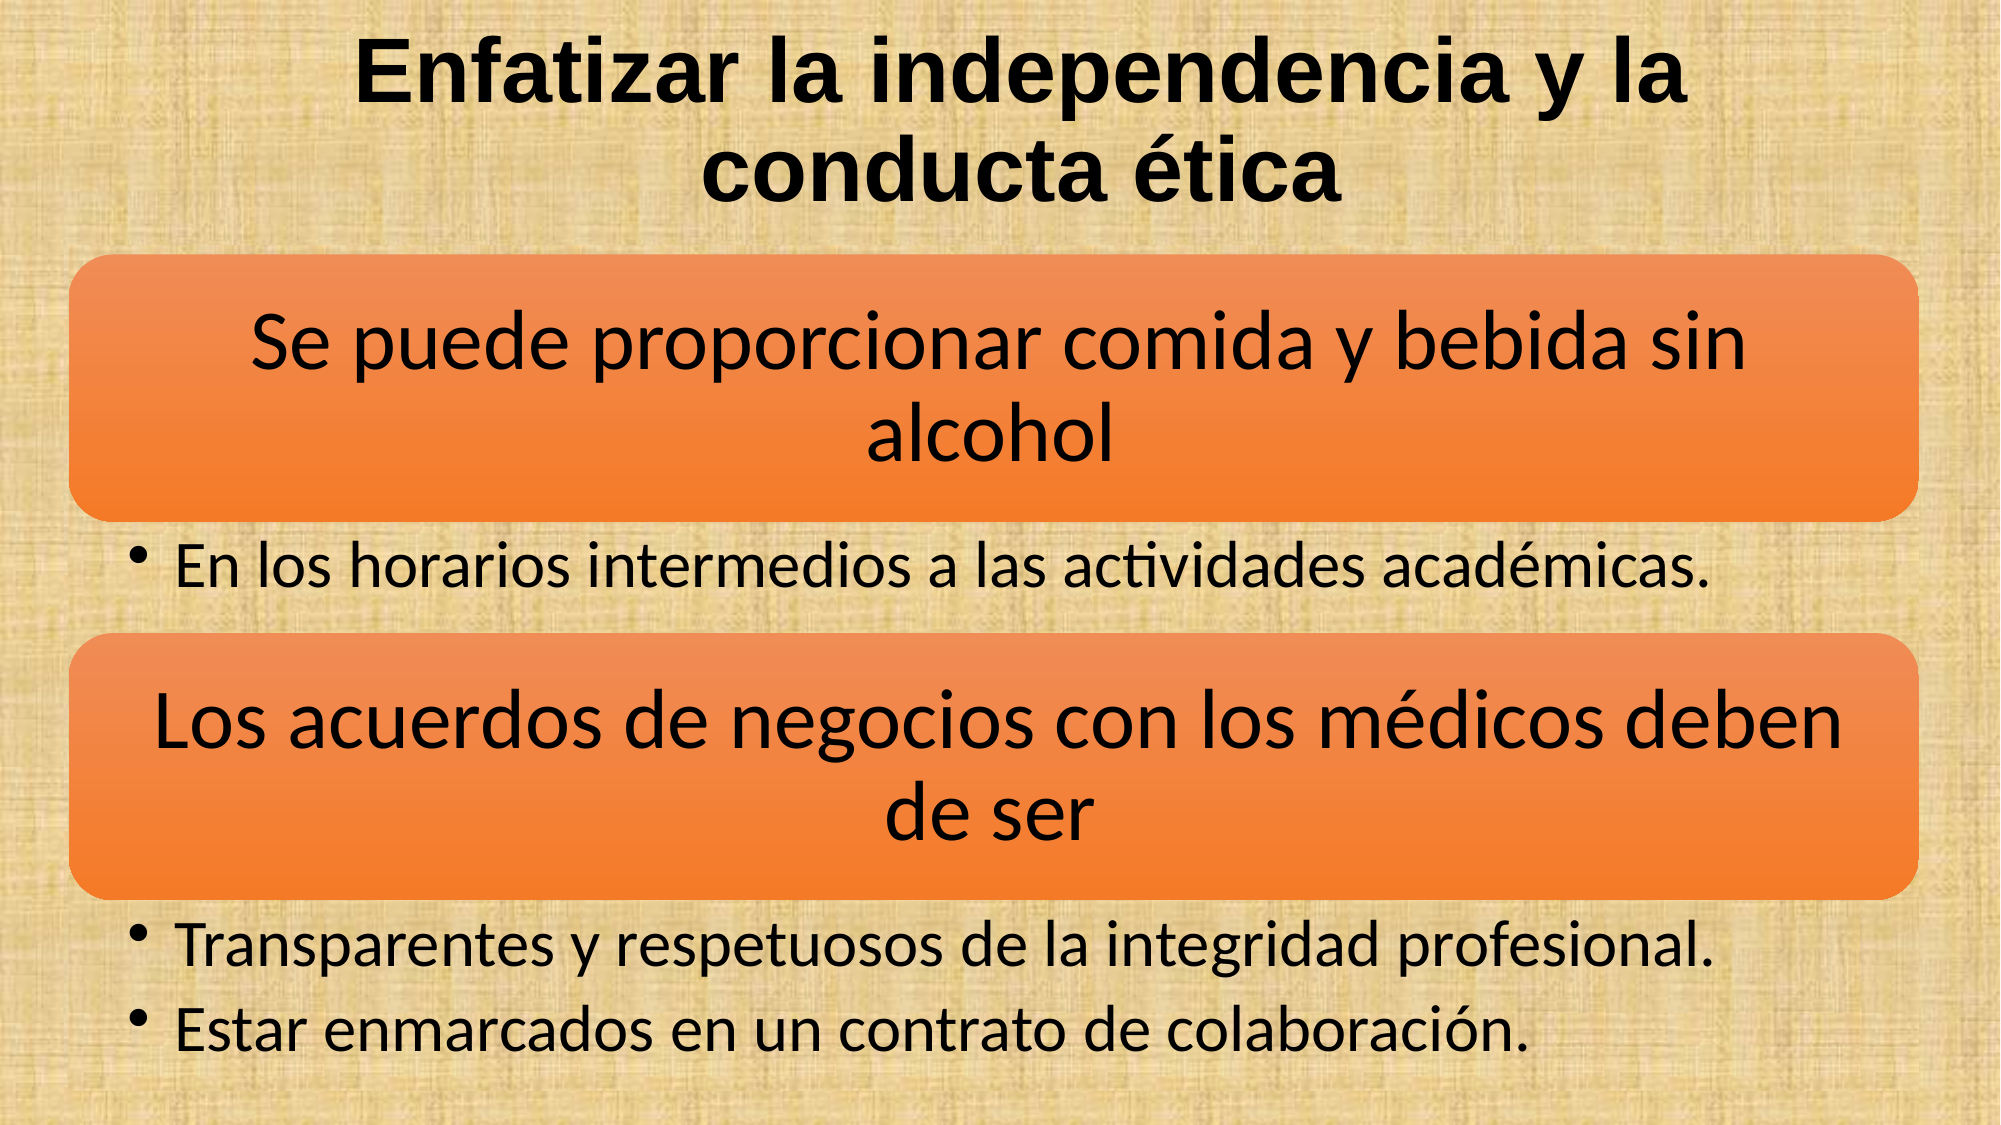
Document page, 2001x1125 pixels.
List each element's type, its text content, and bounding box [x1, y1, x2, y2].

picture [0, 0, 2001, 1125]
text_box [68, 245, 1919, 1091]
title Enfatizar la independencia y la conducta ética [158, 13, 1884, 231]
